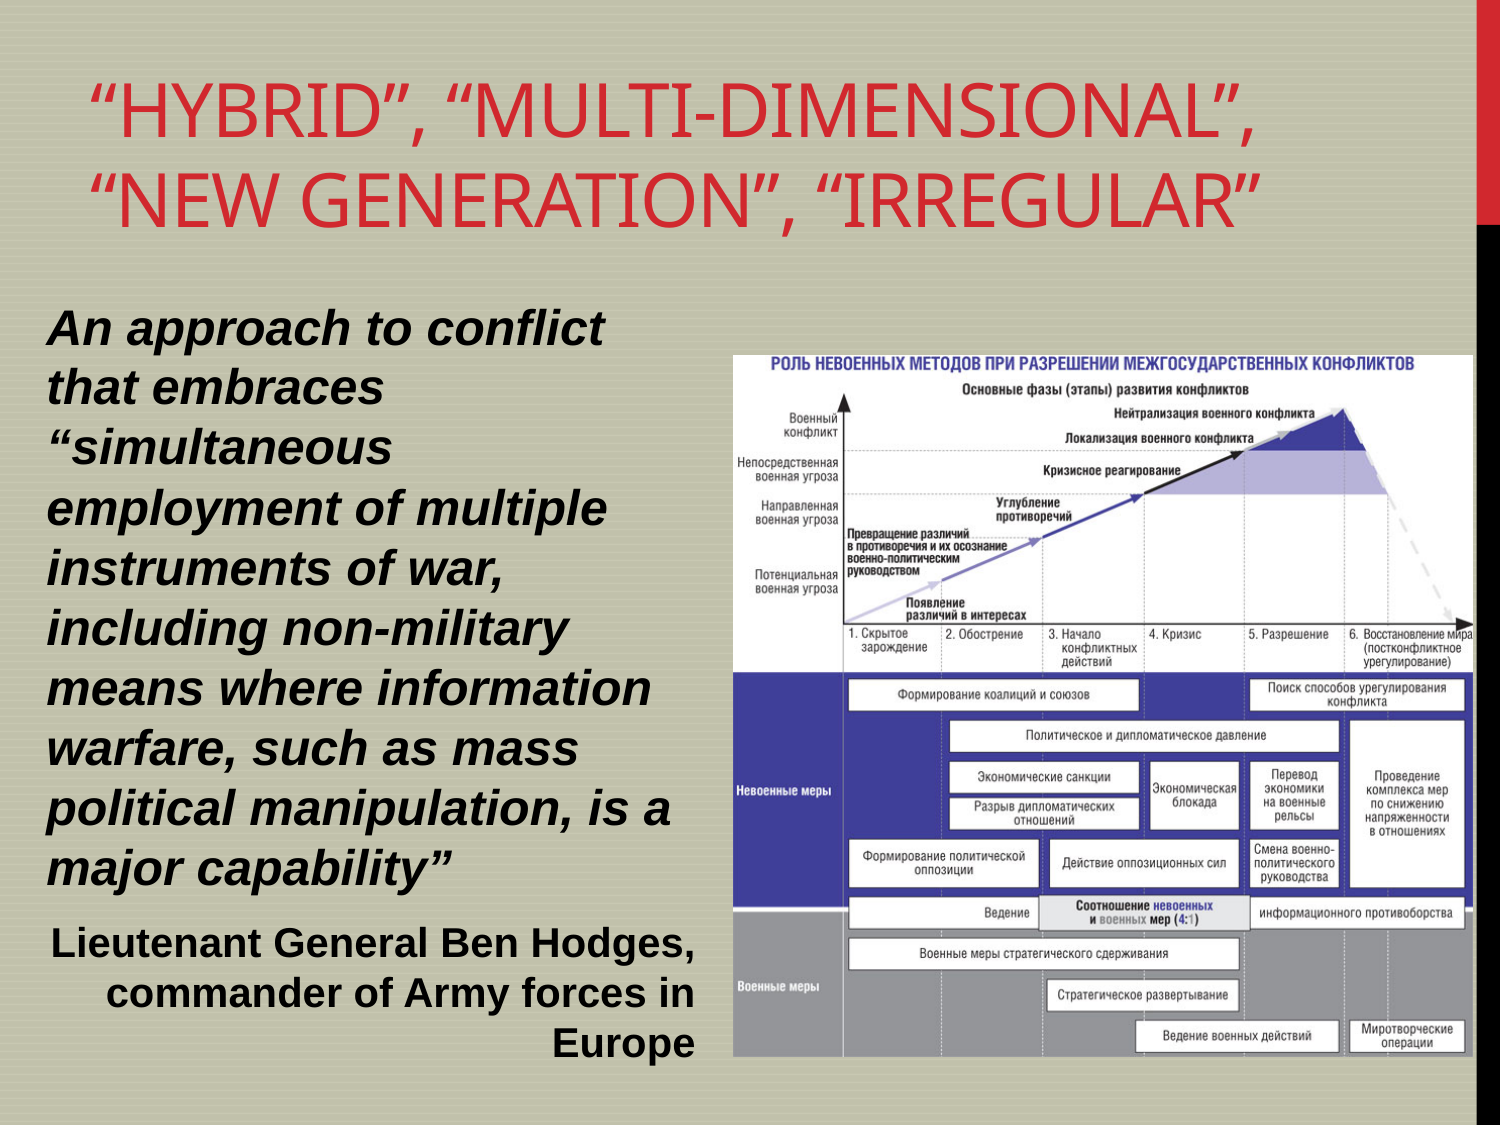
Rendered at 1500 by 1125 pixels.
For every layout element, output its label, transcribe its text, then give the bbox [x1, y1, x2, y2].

list An approach to conflict that embraces “simultaneous employment of multiple instruments of war, including non-military means where information warfare, such as mass political manipulation, is a major capability” Lieutenant General Ben Hodges, commander of Army forces in Europe [31, 287, 711, 1082]
picture [732, 355, 1473, 1058]
title “Hybrid”, “Multi-Dimensional”, “new Generation”, “Irregular” [75, 25, 1413, 250]
